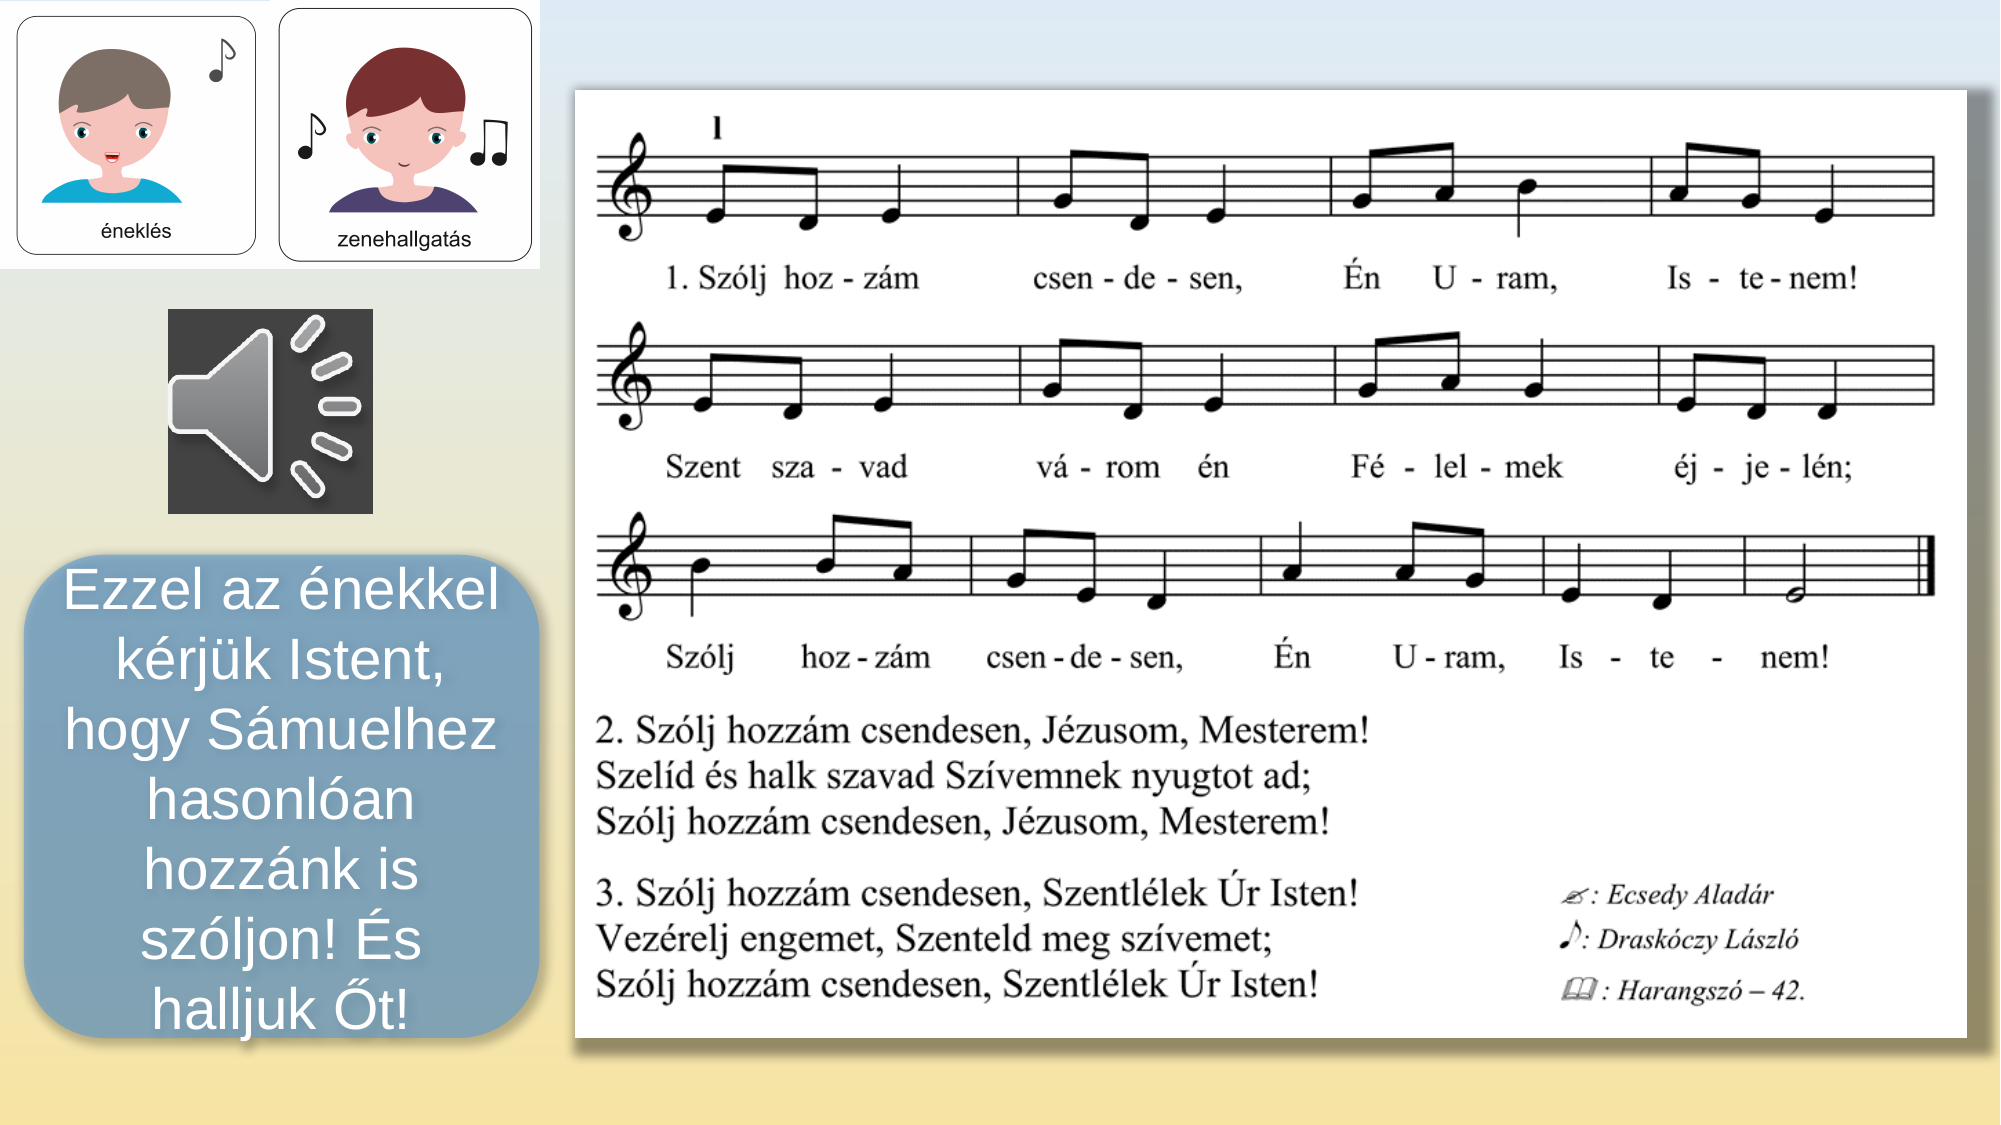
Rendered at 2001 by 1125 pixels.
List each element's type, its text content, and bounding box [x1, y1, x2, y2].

text_box Ezzel az énekkel kérjük Istent, hogy Sámuelhez hasonlóan hozzánk is szóljon! És halljuk Őt! [22, 553, 541, 1040]
picture [0, 0, 540, 269]
picture [574, 90, 1967, 1038]
picture [166, 308, 374, 516]
